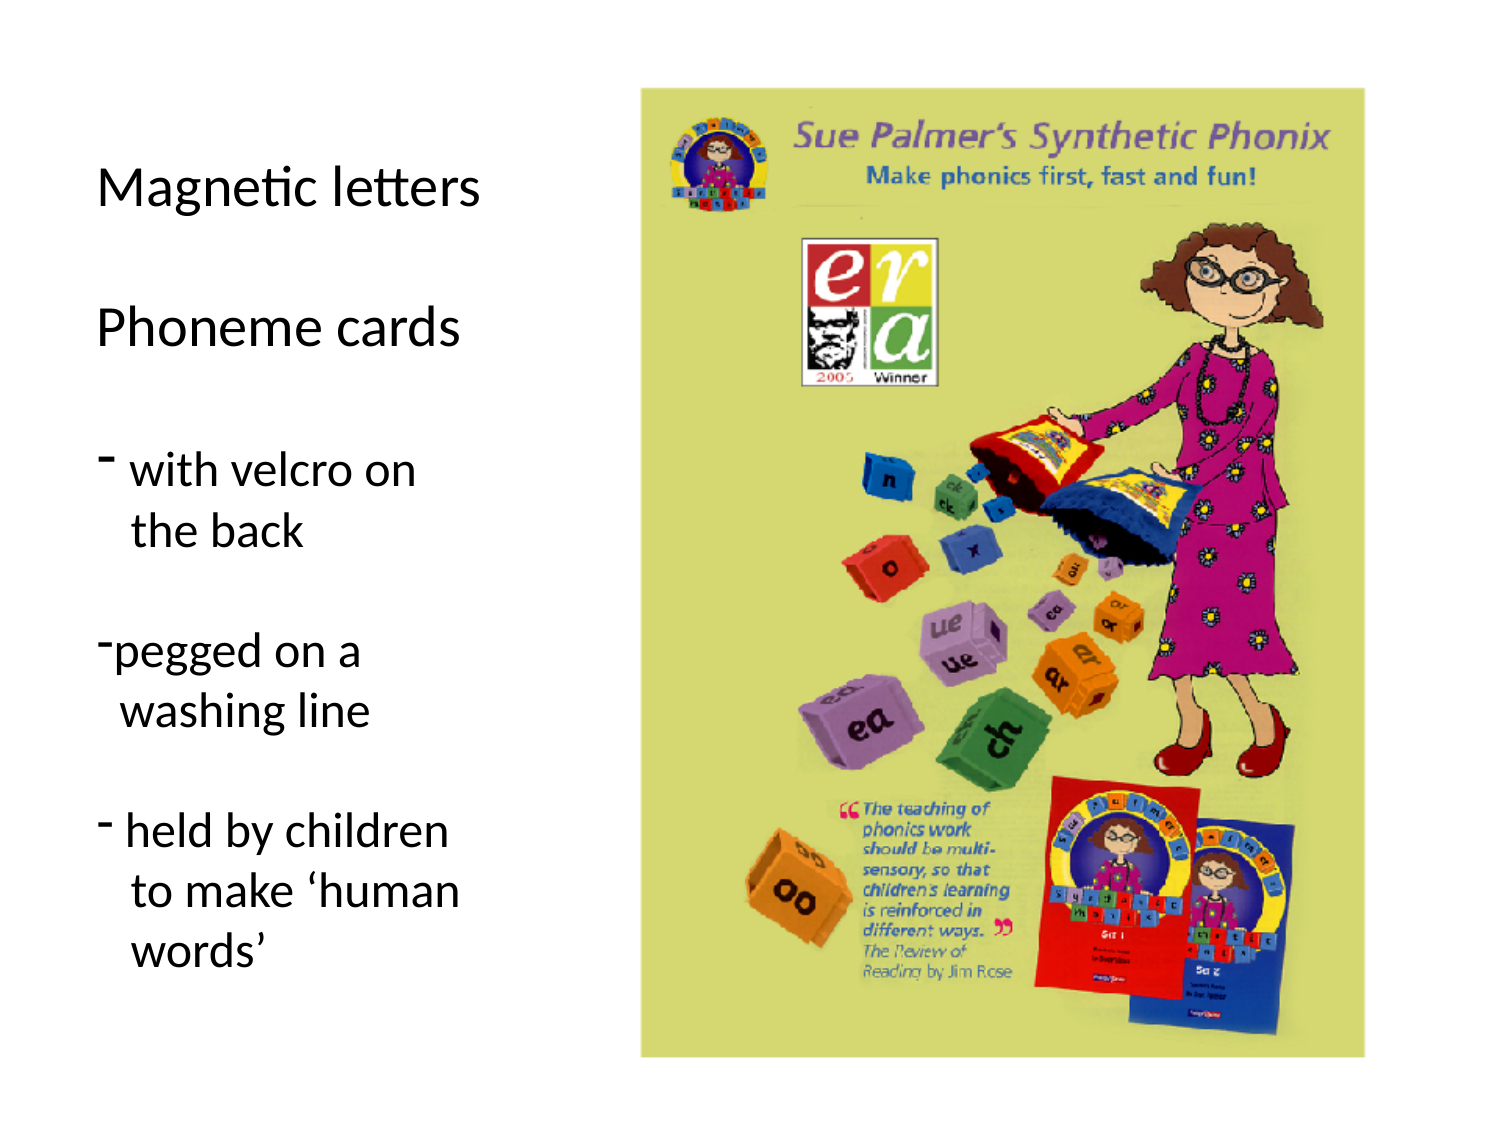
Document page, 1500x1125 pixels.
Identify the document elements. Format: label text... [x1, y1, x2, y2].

picture [597, 58, 1407, 1079]
text_box Magnetic letters Phoneme cards with velcro on the back pegged on a washing line held by children to make ‘human words’ [82, 140, 539, 986]
